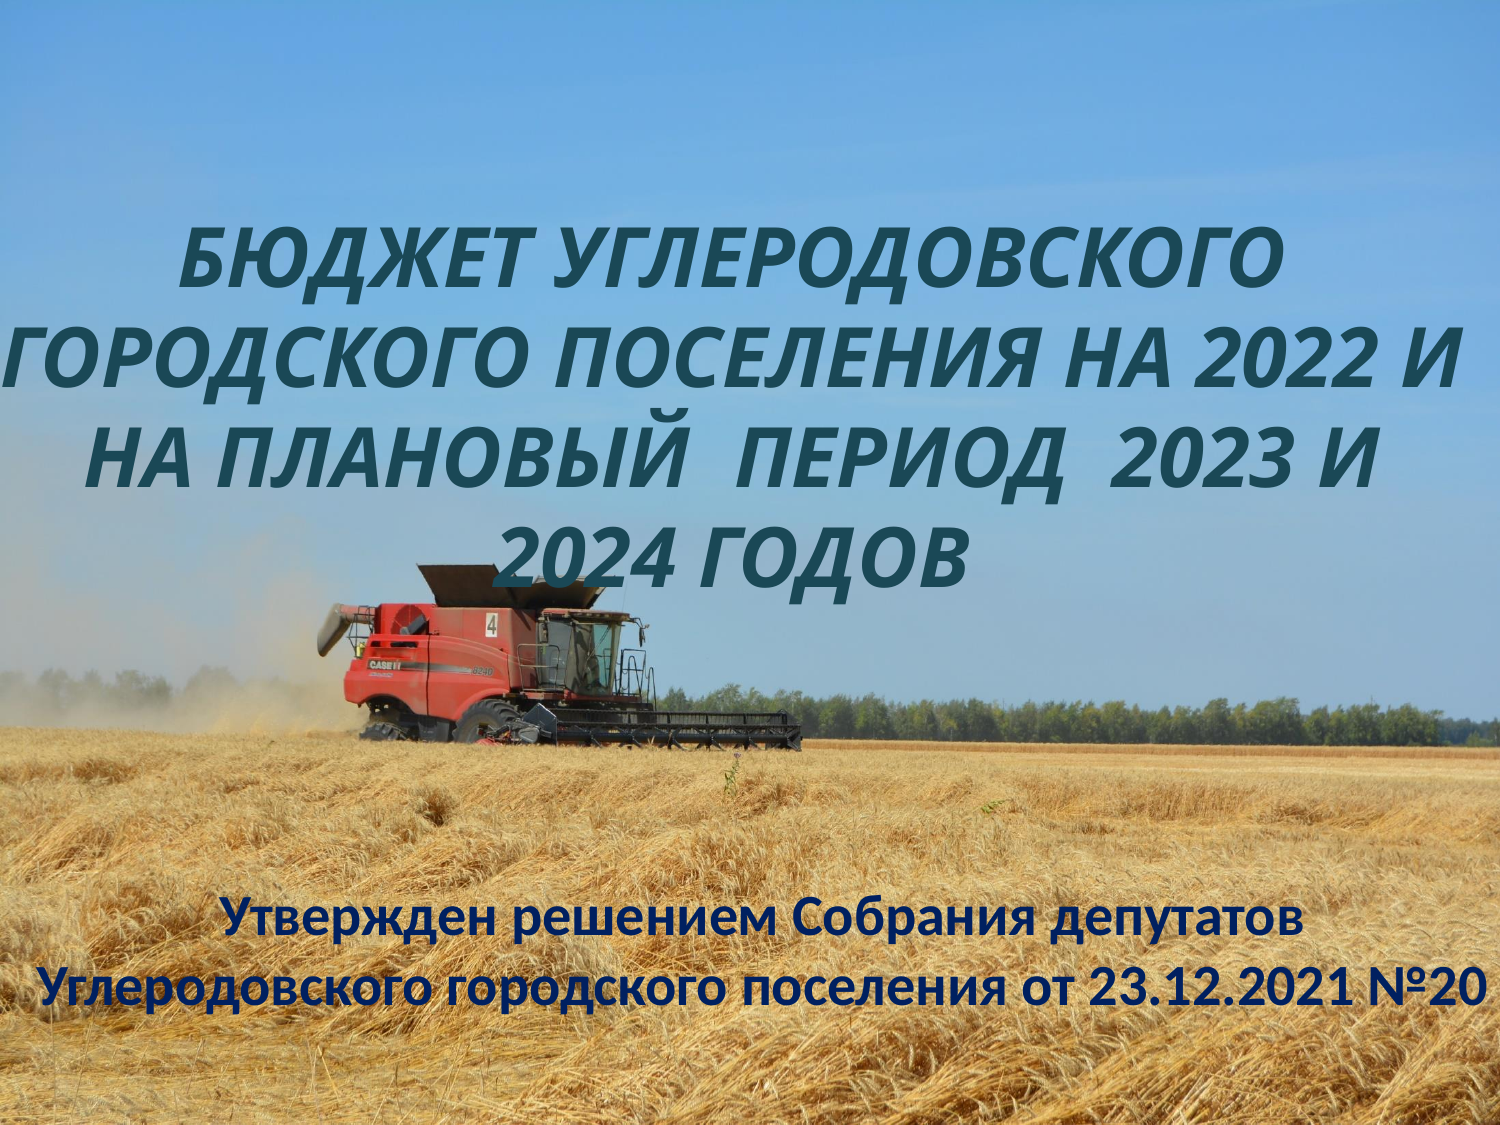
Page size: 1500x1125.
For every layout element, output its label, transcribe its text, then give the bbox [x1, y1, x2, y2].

title Бюджет УГЛЕРОДОВСКОГО ГОРОДСКОГО ПОСЕЛЕНИЯ НА 2022 и на плановый период 2023 и 2024 годов [0, 201, 1475, 605]
text_box Утвержден решением Собрания депутатов Углеродовского городского поселения от 23.12.2021 №20 [34, 875, 1490, 1018]
text_box [0, 0, 1500, 1125]
